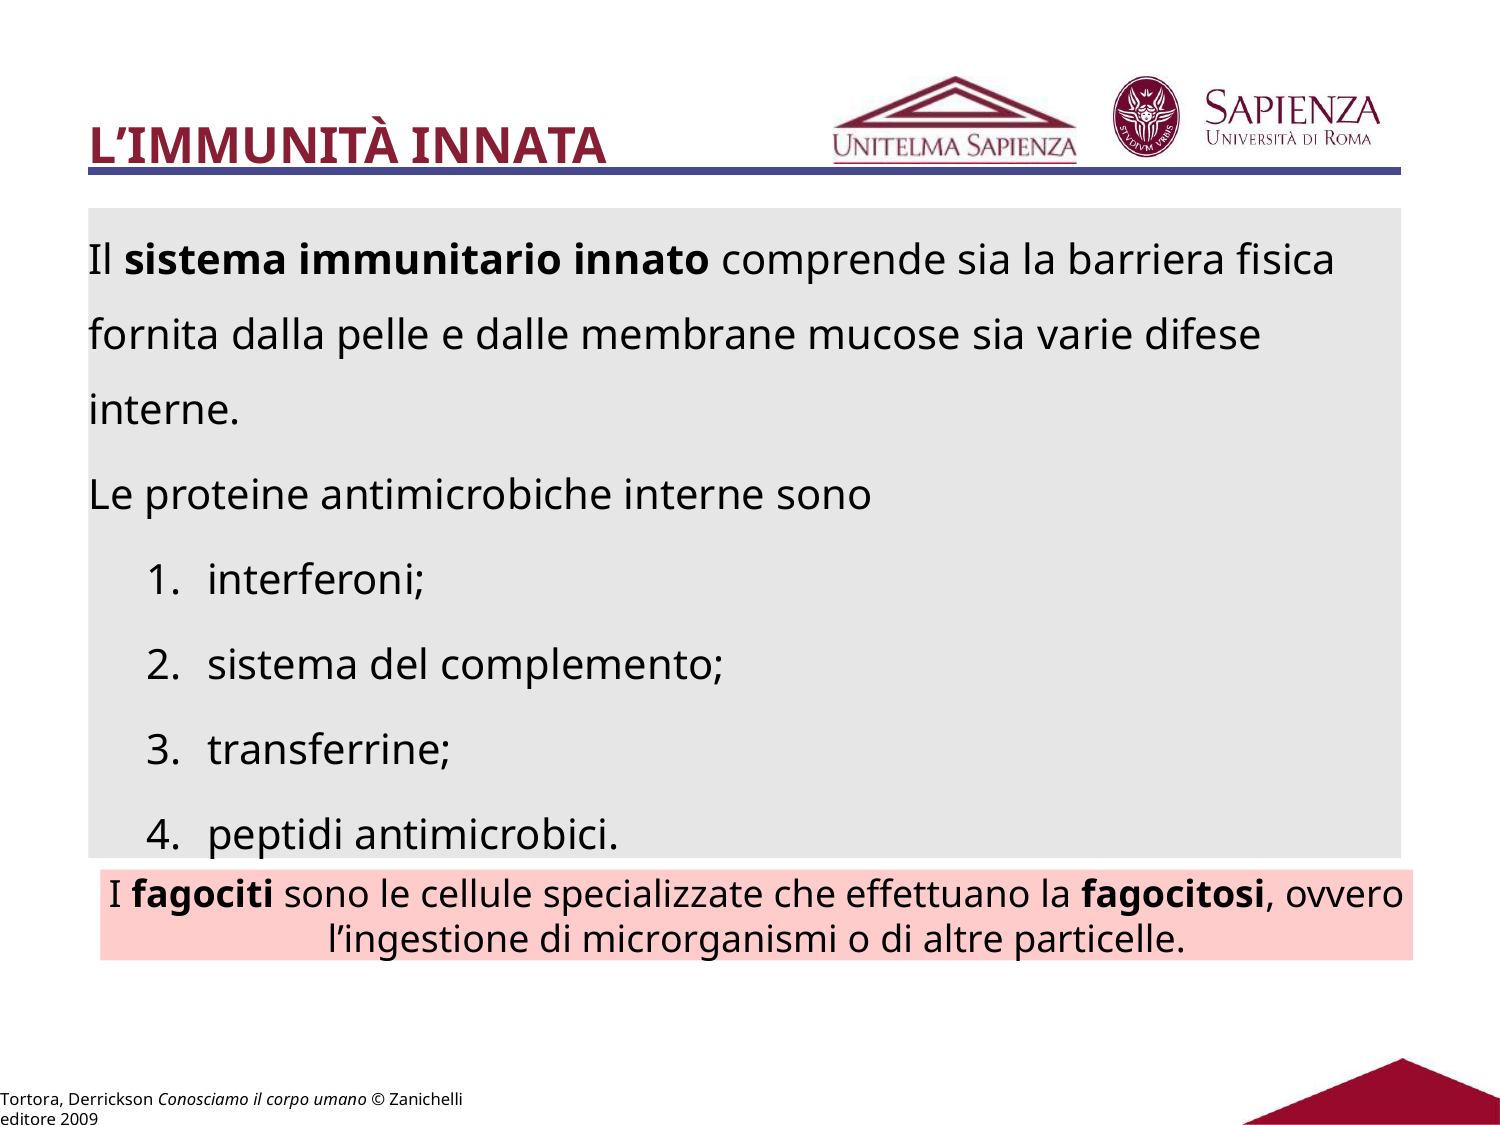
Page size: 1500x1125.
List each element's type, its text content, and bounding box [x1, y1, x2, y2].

text_box Tortora, Derrickson Conosciamo il corpo umano © Zanichelli editore 2009 [0, 1089, 522, 1125]
title L’IMMUNITÀ INNATA [86, 34, 1414, 302]
picture [1241, 1058, 1500, 1125]
text_box Il sistema immunitario innato comprende sia la barriera fisica fornita dalla pelle e dalle membrane mucose sia varie difese interne. Le proteine antimicrobiche interne sono interferoni; sistema del complemento; transferrine; peptidi antimicrobici. [88, 208, 1402, 859]
text_box I fagociti sono le cellule specializzate che effettuano la fagocitosi, ovvero l’ingestione di microrganismi o di altre particelle. [100, 869, 1414, 961]
